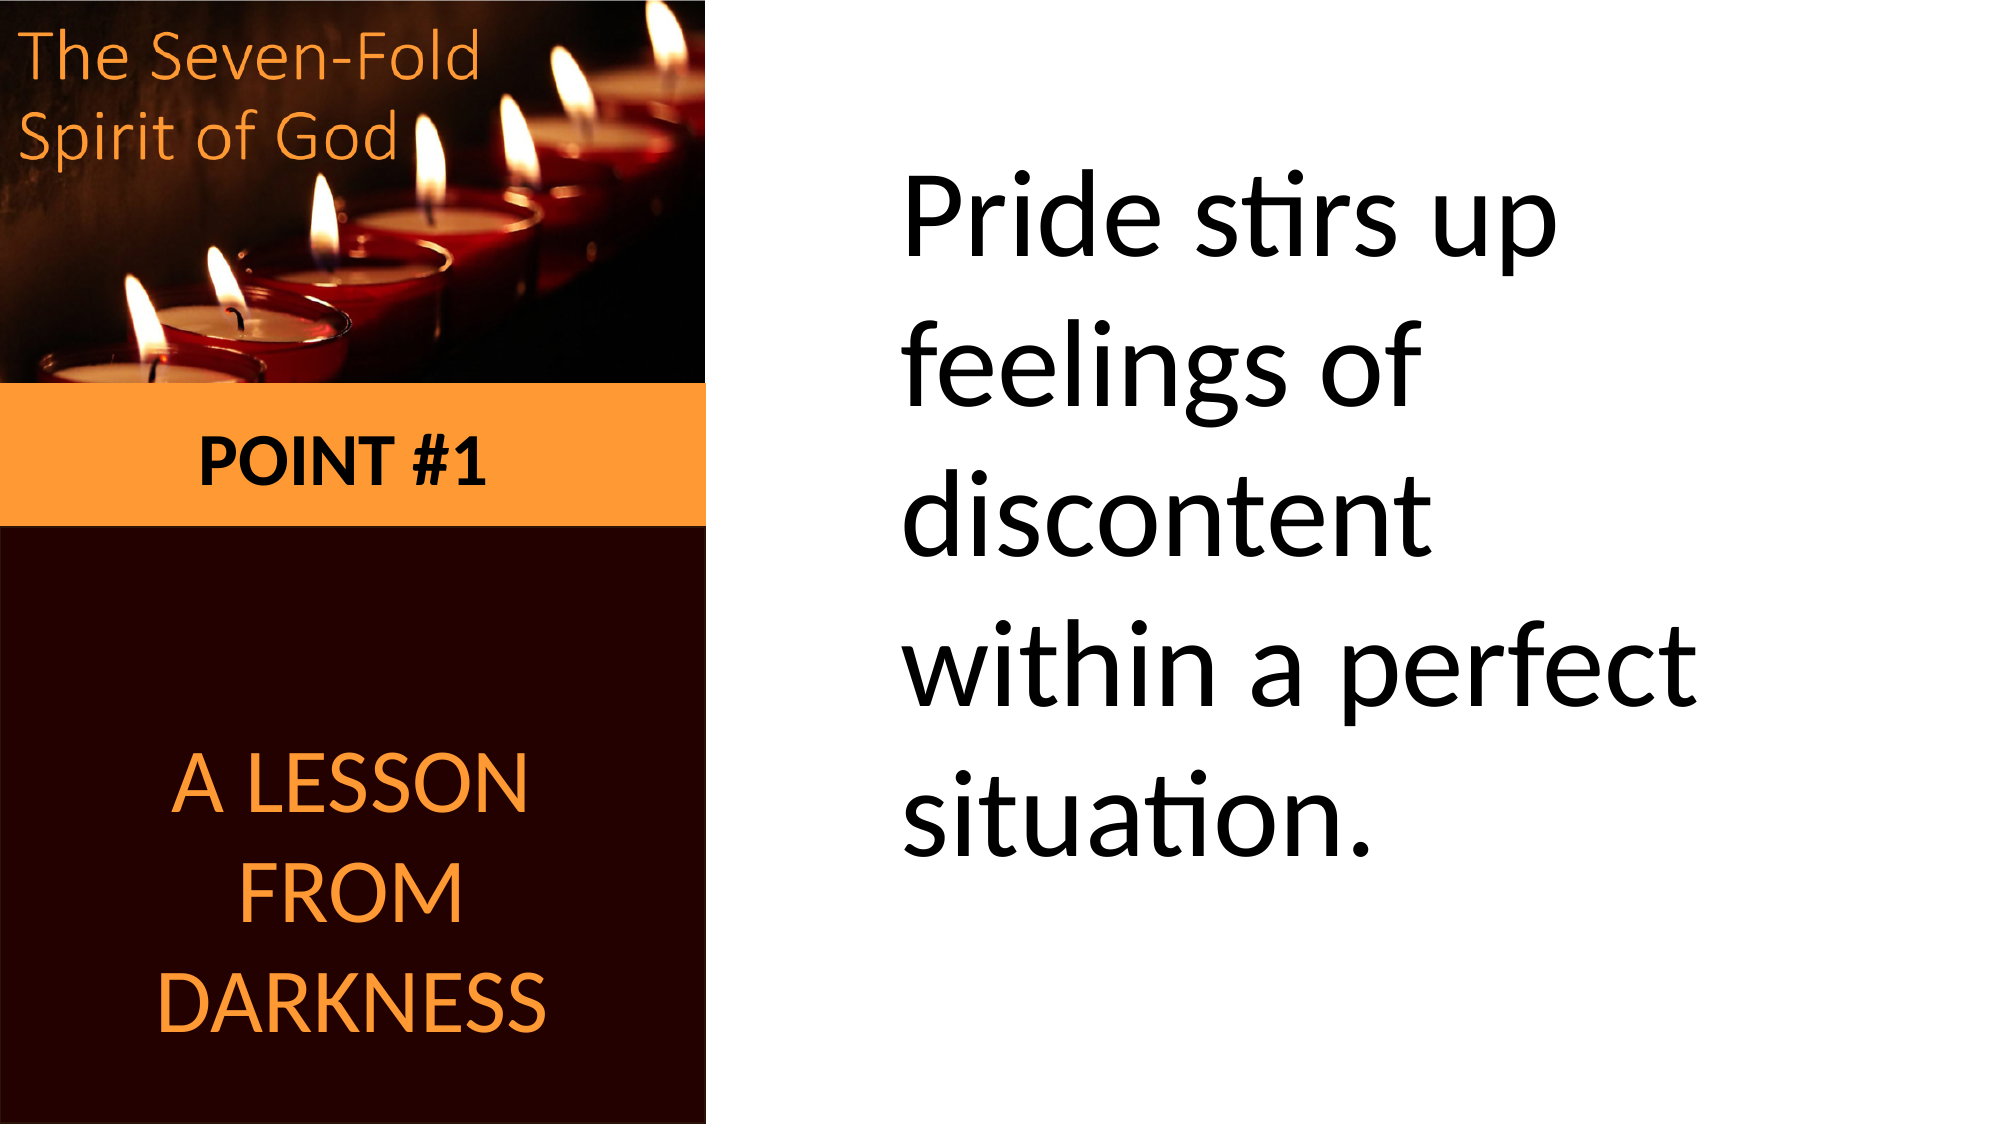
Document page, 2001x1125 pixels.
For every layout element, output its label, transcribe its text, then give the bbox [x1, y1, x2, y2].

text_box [0, 383, 705, 527]
text_box Pride stirs up feelings of discontent within a perfect situation. [885, 123, 1791, 889]
picture [0, 0, 705, 383]
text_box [0, 527, 705, 1123]
